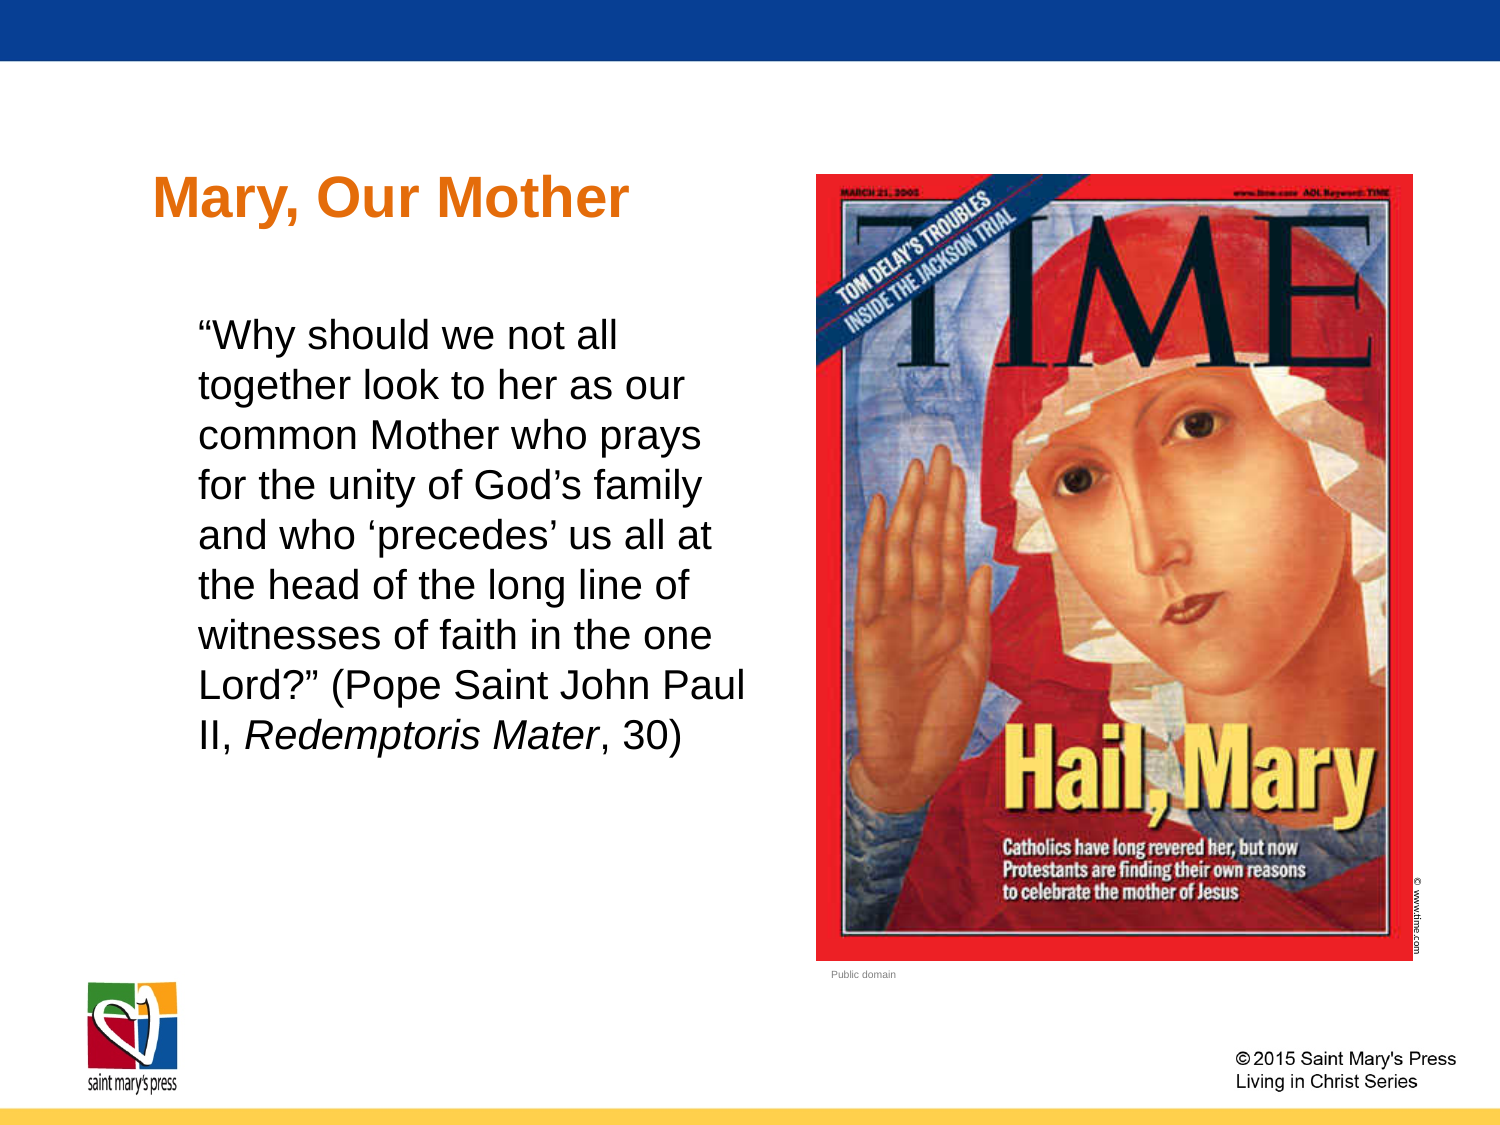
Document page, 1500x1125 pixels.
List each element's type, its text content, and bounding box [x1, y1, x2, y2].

text_box © www.time.com [1404, 862, 1432, 1125]
title Mary, Our Mother [137, 149, 1488, 238]
list “Why should we not all together look to her as our common Mother who prays for the unity of God’s family and who ‘precedes’ us all at the head of the long line of witnesses of faith in the one Lord?” (Pope Saint John Paul II, Redemptoris Mater, 30) [183, 299, 771, 1018]
text_box Public domain [816, 969, 1004, 988]
picture [0, 0, 1500, 1125]
